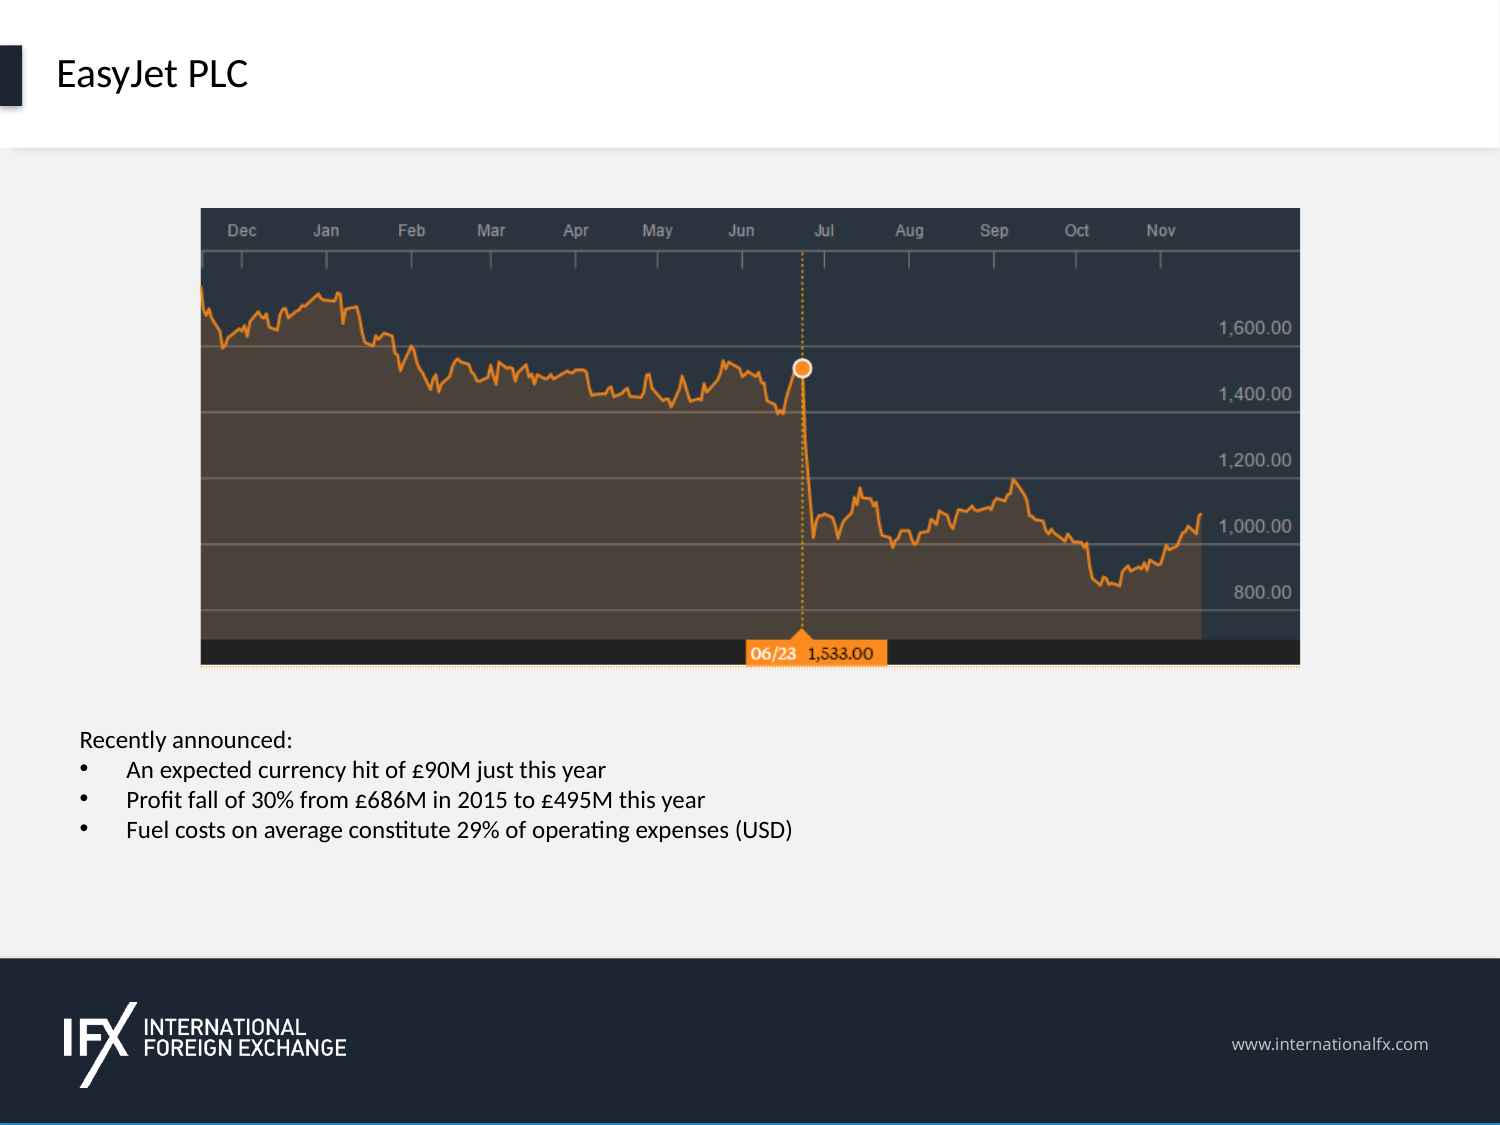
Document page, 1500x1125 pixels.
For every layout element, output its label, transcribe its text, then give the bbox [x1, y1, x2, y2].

text_box Recently announced: An expected currency hit of £90M just this year Profit fall of 30% from £686M in 2015 to £495M this year Fuel costs on average constitute 29% of operating expenses (USD) [64, 716, 1294, 881]
title EasyJet PLC [41, 30, 1392, 112]
picture [199, 207, 1301, 669]
picture [64, 1002, 346, 1088]
